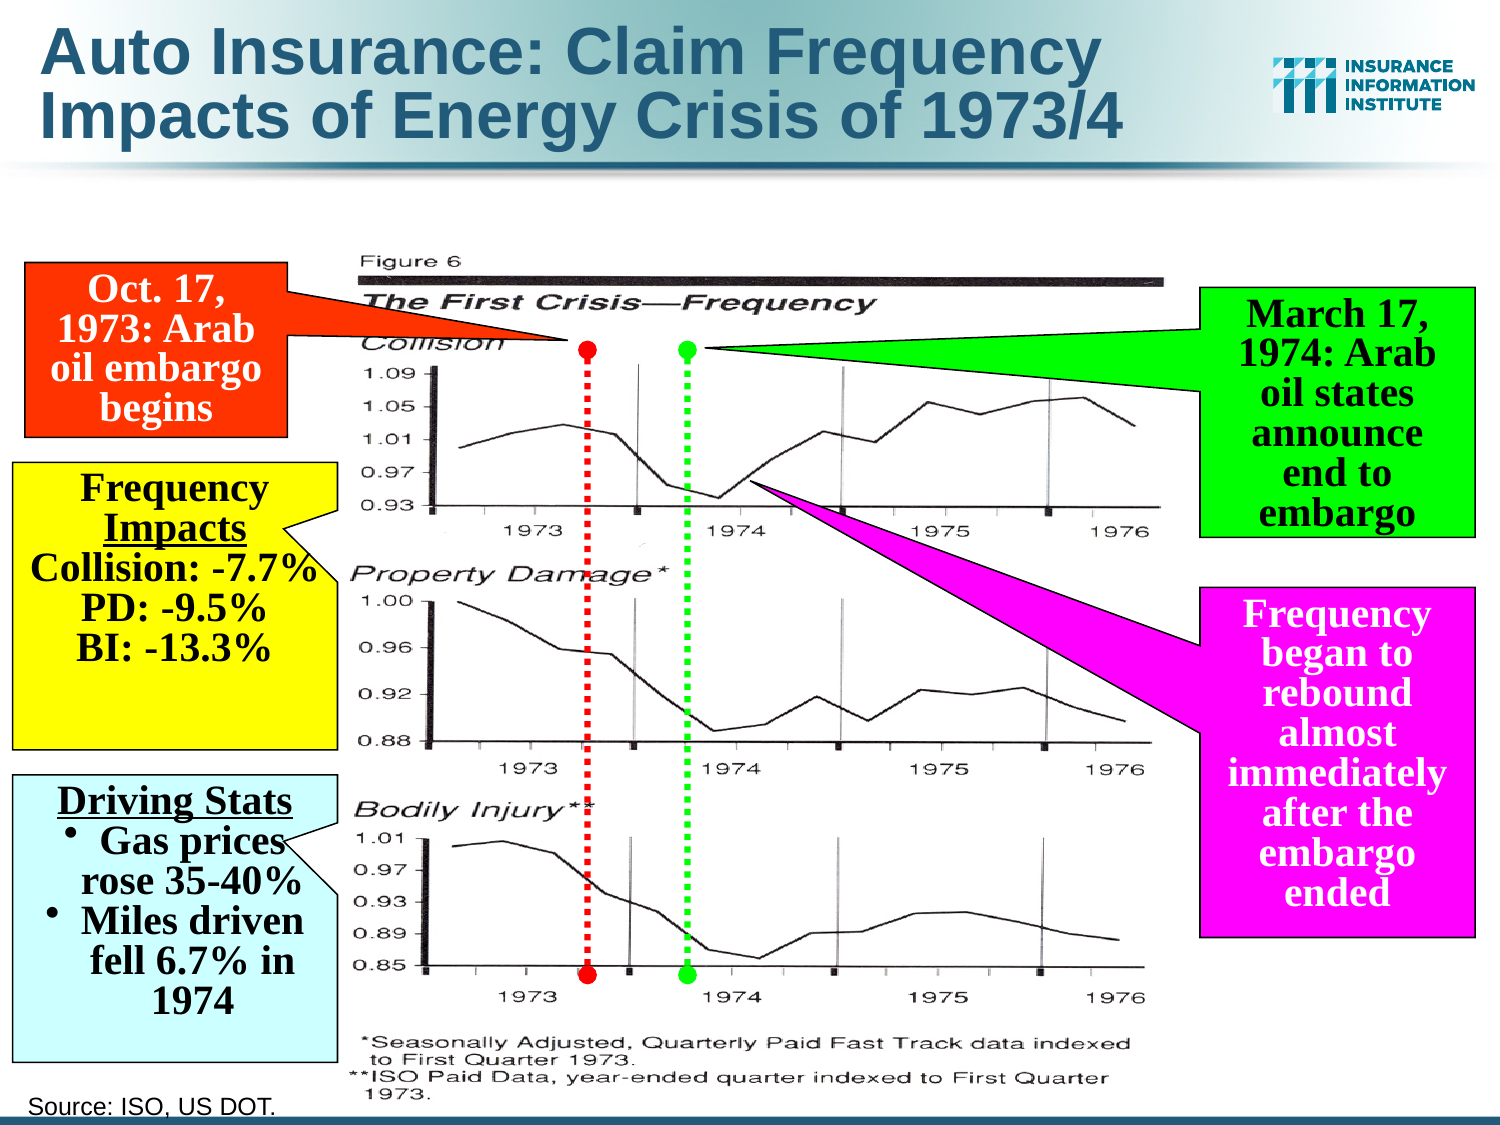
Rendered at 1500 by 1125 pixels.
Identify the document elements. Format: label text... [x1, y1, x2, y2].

text_box Oct. 17, 1973: Arab oil embargo begins [24, 262, 331, 438]
picture [337, 249, 1175, 1113]
picture [0, 0, 1500, 189]
text_box March 17, 1974: Arab oil states announce end to embargo [1180, 287, 1476, 538]
text_box Driving Stats Gas prices rose 35-40% Miles driven fell 6.7% in 1974 [12, 774, 331, 1063]
text_box Frequency Impacts Collision: -7.7% PD: -9.5% BI: -13.3% [12, 462, 331, 750]
title Auto Insurance: Claim Frequency Impacts of Energy Crisis of 1973/4 [32, 12, 1296, 163]
text_box Source: ISO, US DOT. [12, 1087, 1363, 1125]
text_box Frequency began to rebound almost immediately after the embargo ended [1180, 587, 1476, 938]
